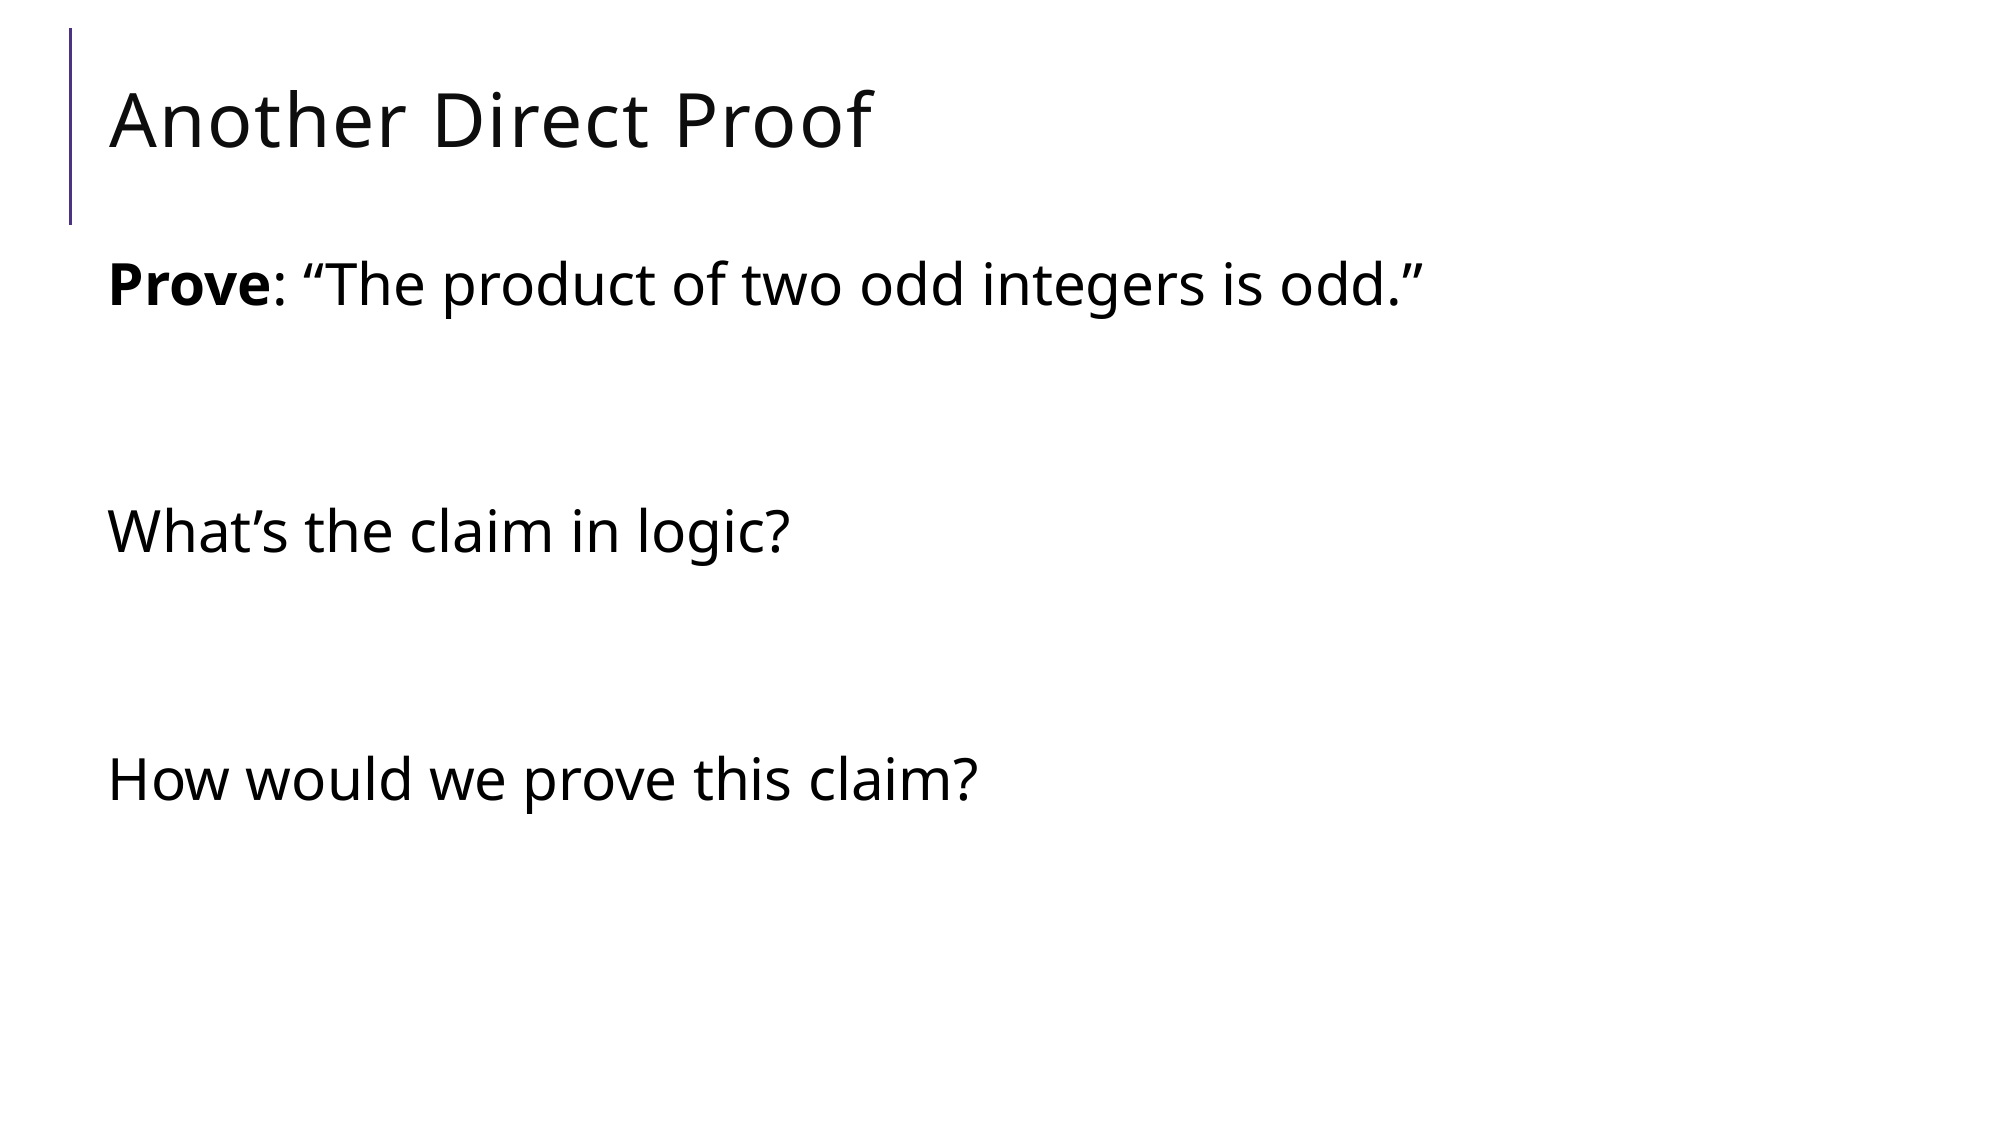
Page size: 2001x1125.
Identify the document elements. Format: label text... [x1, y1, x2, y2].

title Another Direct Proof [94, 43, 1930, 210]
list Prove: “The product of two odd integers is odd.” What’s the claim in logic? How would we prove this claim? [94, 240, 1930, 1066]
